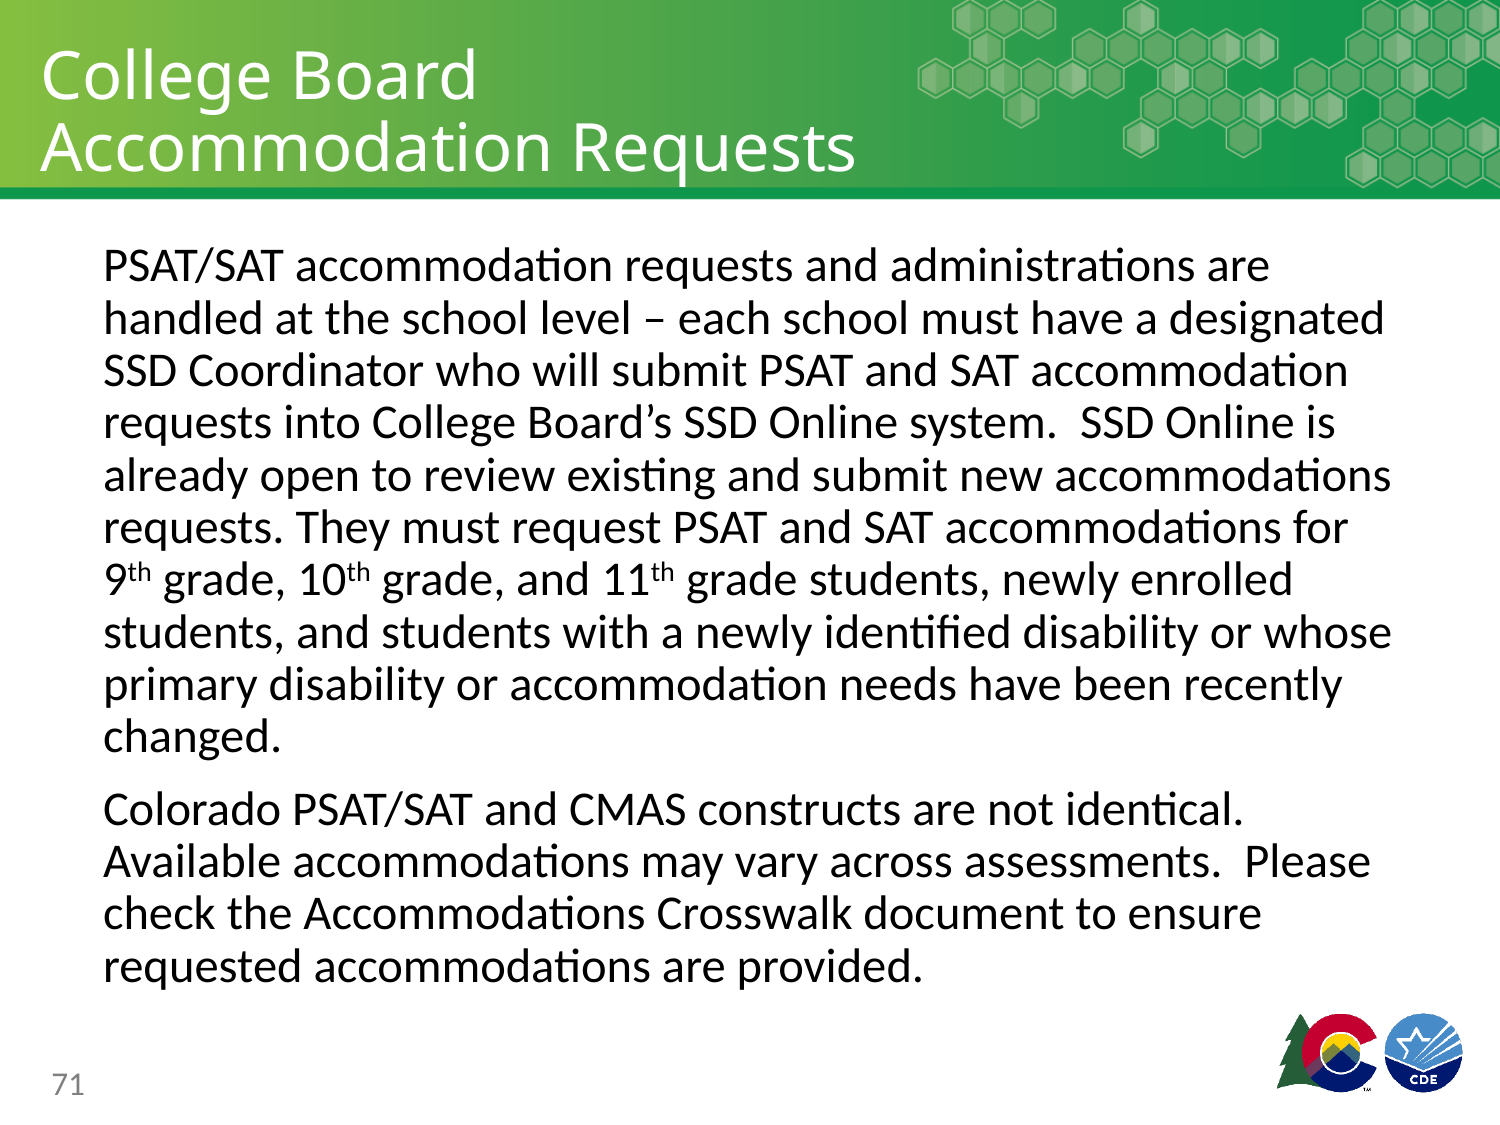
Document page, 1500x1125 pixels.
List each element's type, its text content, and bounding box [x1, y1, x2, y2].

picture [0, 0, 1500, 200]
slide_number 71 [36, 1054, 375, 1115]
list PSAT/SAT accommodation requests and administrations are handled at the school level – each school must have a designated SSD Coordinator who will submit PSAT and SAT accommodation requests into College Board’s SSD Online system. SSD Online is already open to review existing and submit new accommodations requests. They must request PSAT and SAT accommodations for 9th grade, 10th grade, and 11th grade students, newly enrolled students, and students with a newly identified disability or whose primary disability or accommodation needs have been recently changed. Colorado PSAT/SAT and CMAS constructs are not identical. Available accommodations may vary across assessments. Please check the Accommodations Crosswalk document to ensure requested accommodations are provided. [103, 239, 1397, 1002]
title College Board Accommodation Requests [40, 41, 876, 166]
picture [1275, 1012, 1463, 1093]
